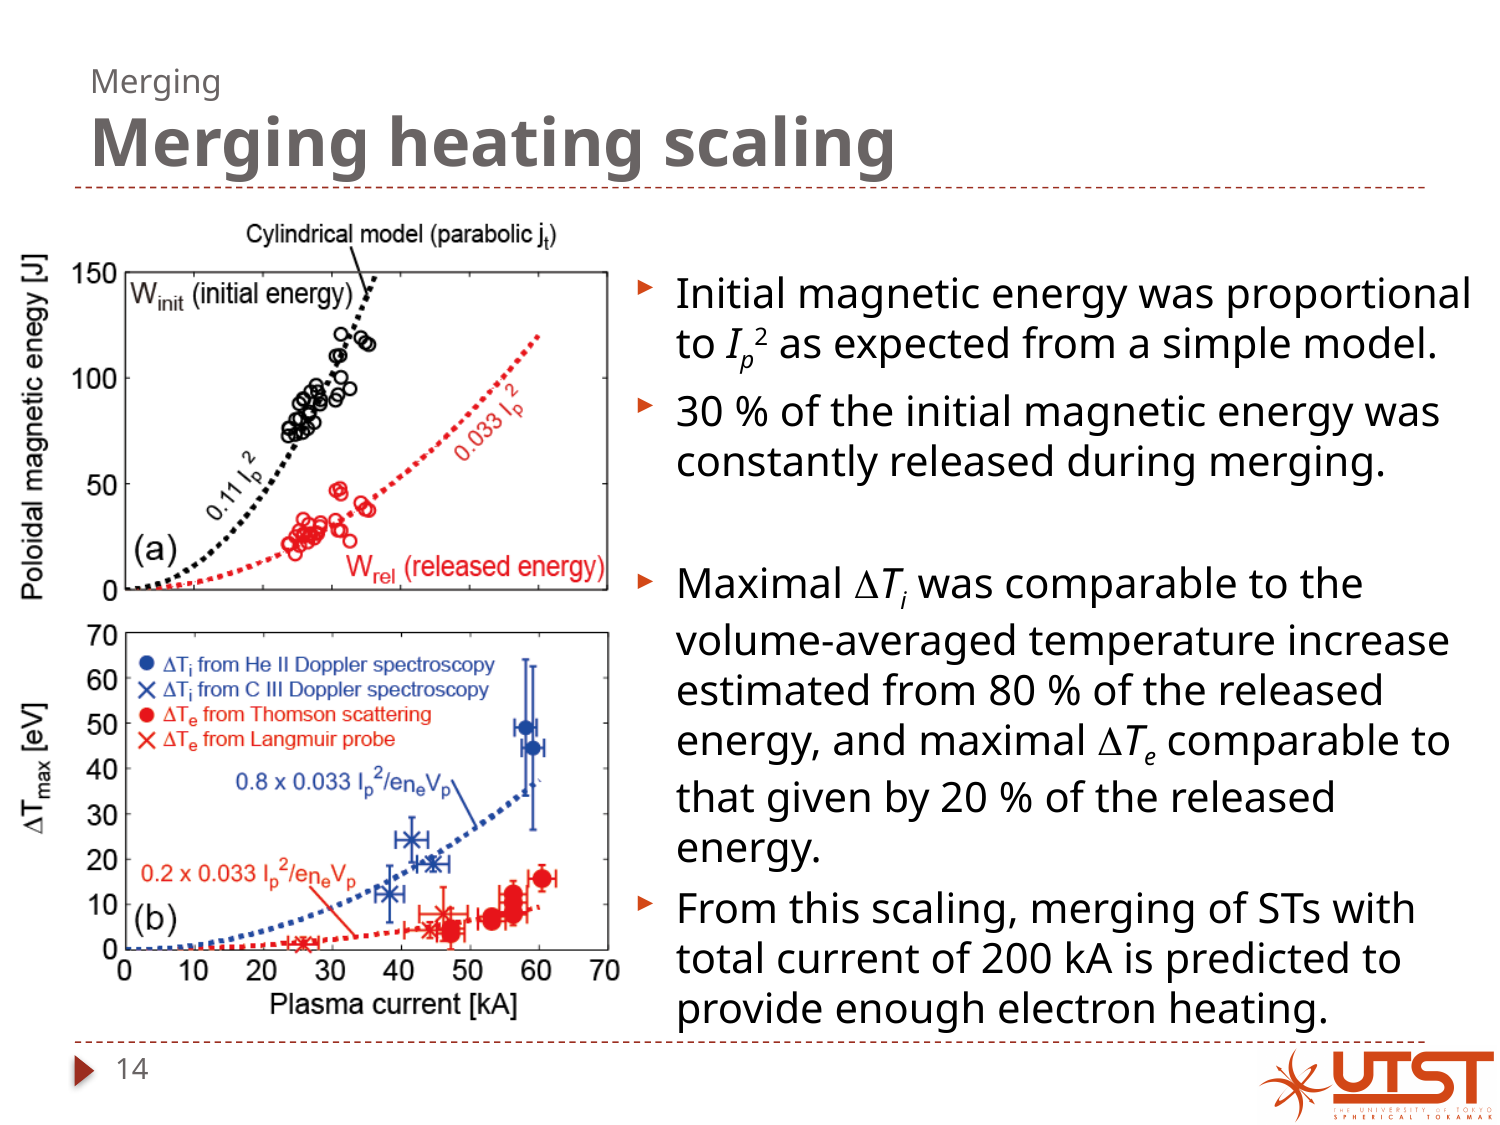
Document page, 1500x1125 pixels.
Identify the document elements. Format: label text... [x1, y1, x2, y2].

slide_number 14 [100, 1042, 426, 1103]
list Initial magnetic energy was proportional to Ip2 as expected from a simple model. 30 % of the initial magnetic energy was constantly released during merging. Maximal DTi was comparable to the volume-averaged temperature increase estimated from 80 % of the released energy, and maximal DTe comparable to that given by 20 % of the released energy. From this scaling, merging of STs with total current of 200 kA is predicted to provide enough electron heating. [620, 259, 1500, 1047]
picture [1257, 1047, 1497, 1125]
title Merging Merging heating scaling [75, 24, 1425, 188]
picture [17, 219, 621, 1024]
